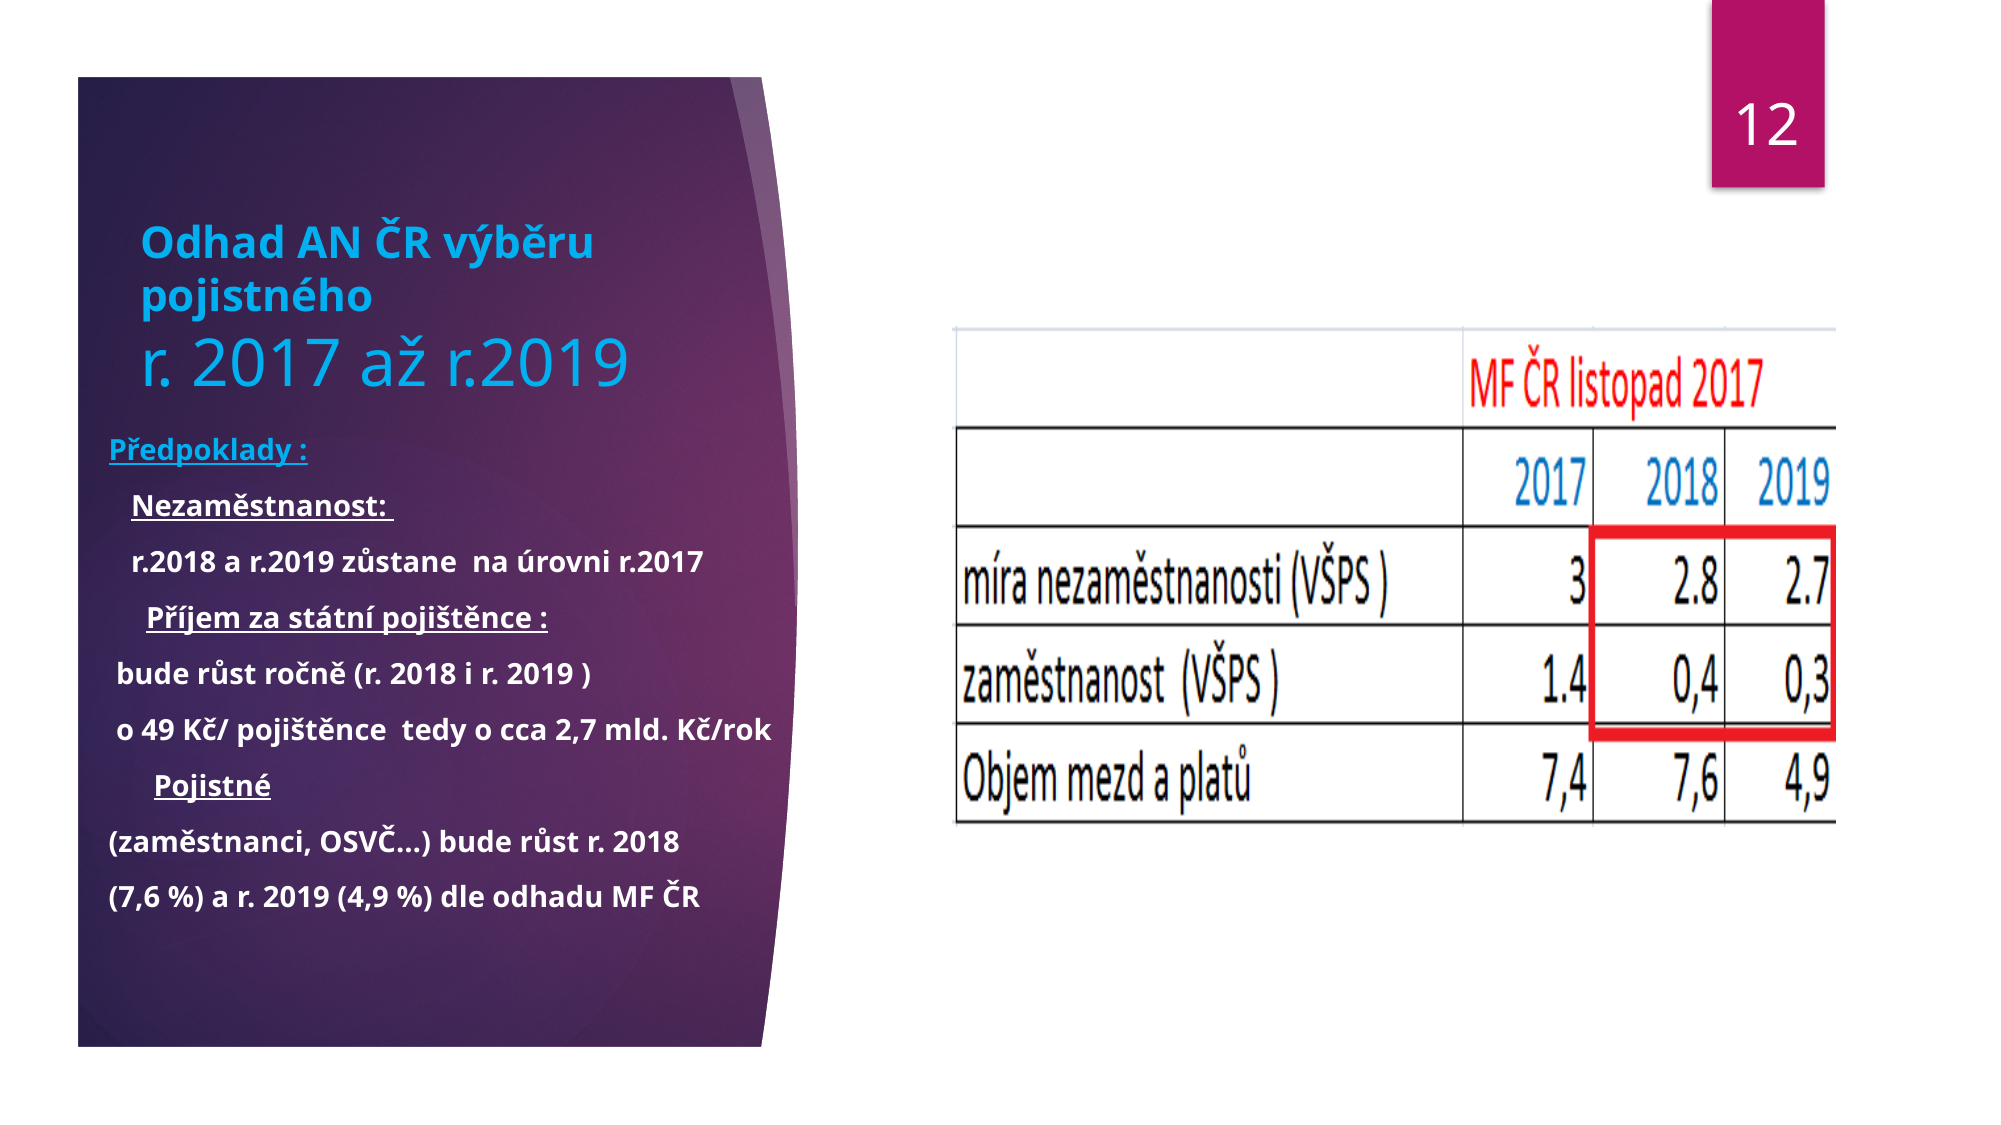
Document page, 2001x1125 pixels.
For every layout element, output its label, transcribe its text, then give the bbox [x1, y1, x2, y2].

slide_number 12 [1698, 48, 1836, 175]
list Předpoklady : Nezaměstnanost: r.2018 a r.2019 zůstane na úrovni r.2017 Příjem za státní pojištěnce : bude růst ročně (r. 2018 i r. 2019 ) o 49 Kč/ pojištěnce tedy o cca 2,7 mld. Kč/rok Pojistné (zaměstnanci, OSVČ…) bude růst r. 2018 (7,6 %) a r. 2019 (4,9 %) dle odhadu MF ČR [93, 423, 850, 989]
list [952, 326, 1836, 828]
title Odhad AN ČR výběru pojistného r. 2017 až r.2019 [125, 129, 648, 408]
